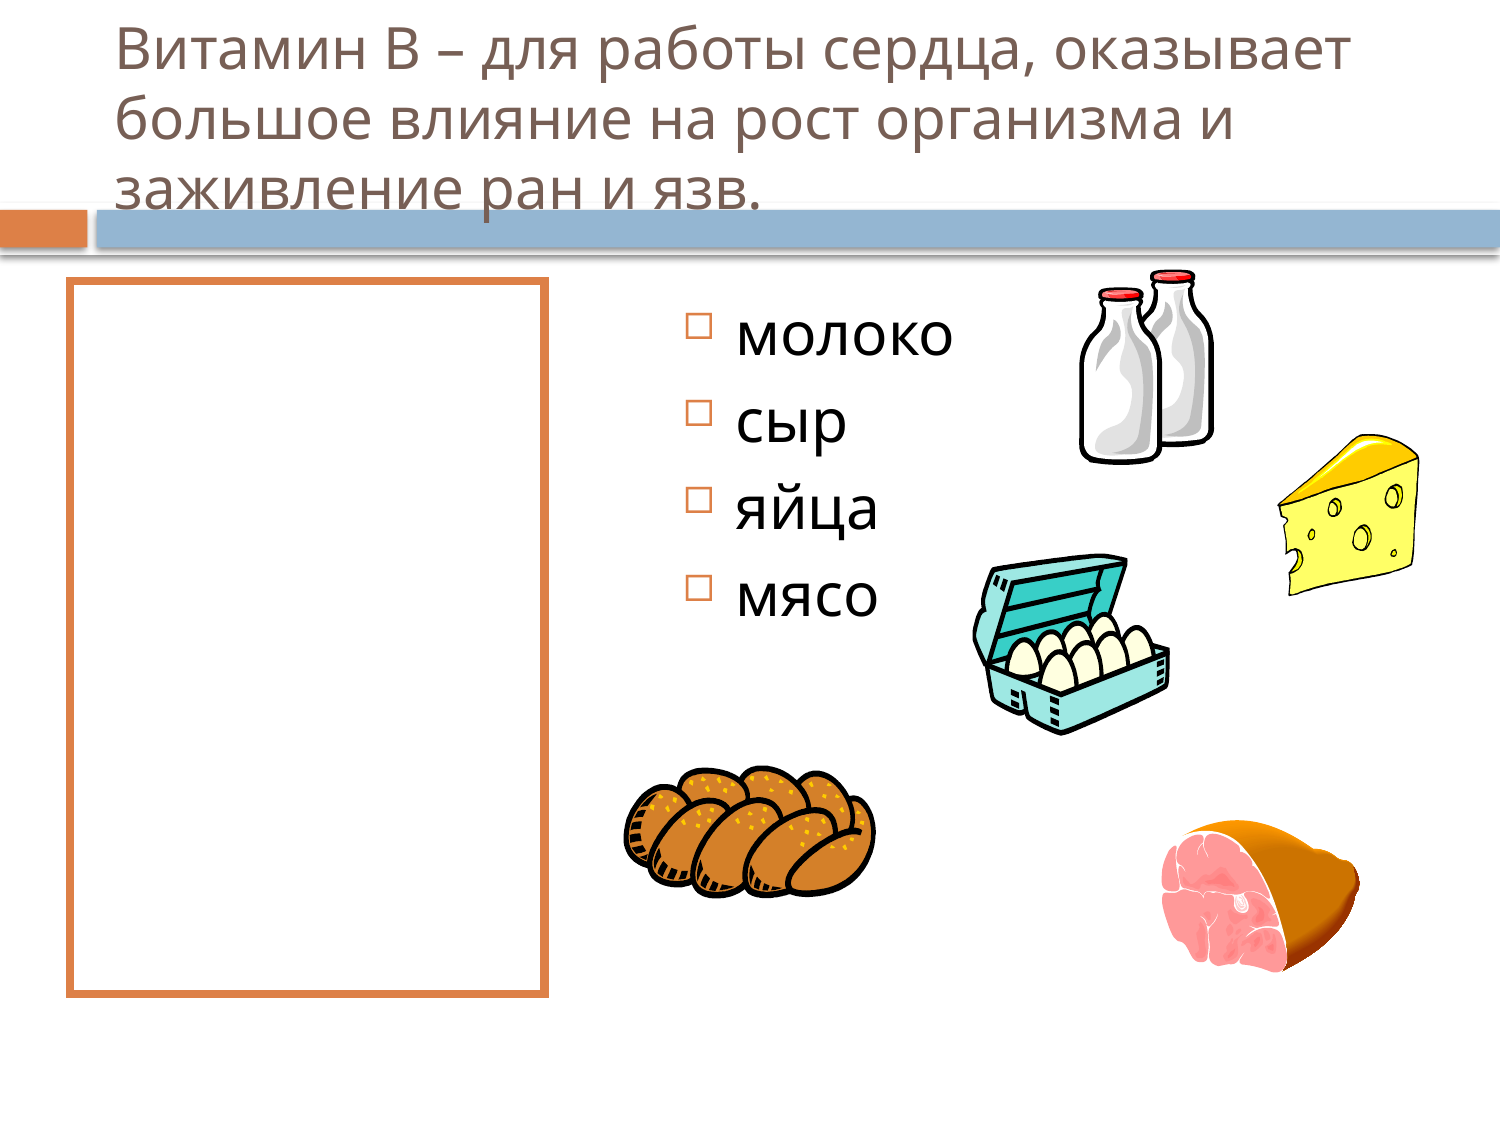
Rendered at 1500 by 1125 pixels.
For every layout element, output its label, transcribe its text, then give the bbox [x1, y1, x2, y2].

picture [1077, 269, 1216, 469]
list молоко сыр яйца мясо [667, 287, 1395, 1013]
list Очень важно спозаранку Есть за завтраком овсянку. Черный хлеб полезен вам, И не только по утрам! [66, 277, 549, 998]
picture [1159, 819, 1360, 973]
picture [1277, 433, 1421, 597]
picture [620, 761, 880, 903]
title Витамин В – для работы сердца, оказывает большое влияние на рост организма и заживление ран и язв. [99, 44, 1426, 188]
picture [972, 550, 1173, 739]
